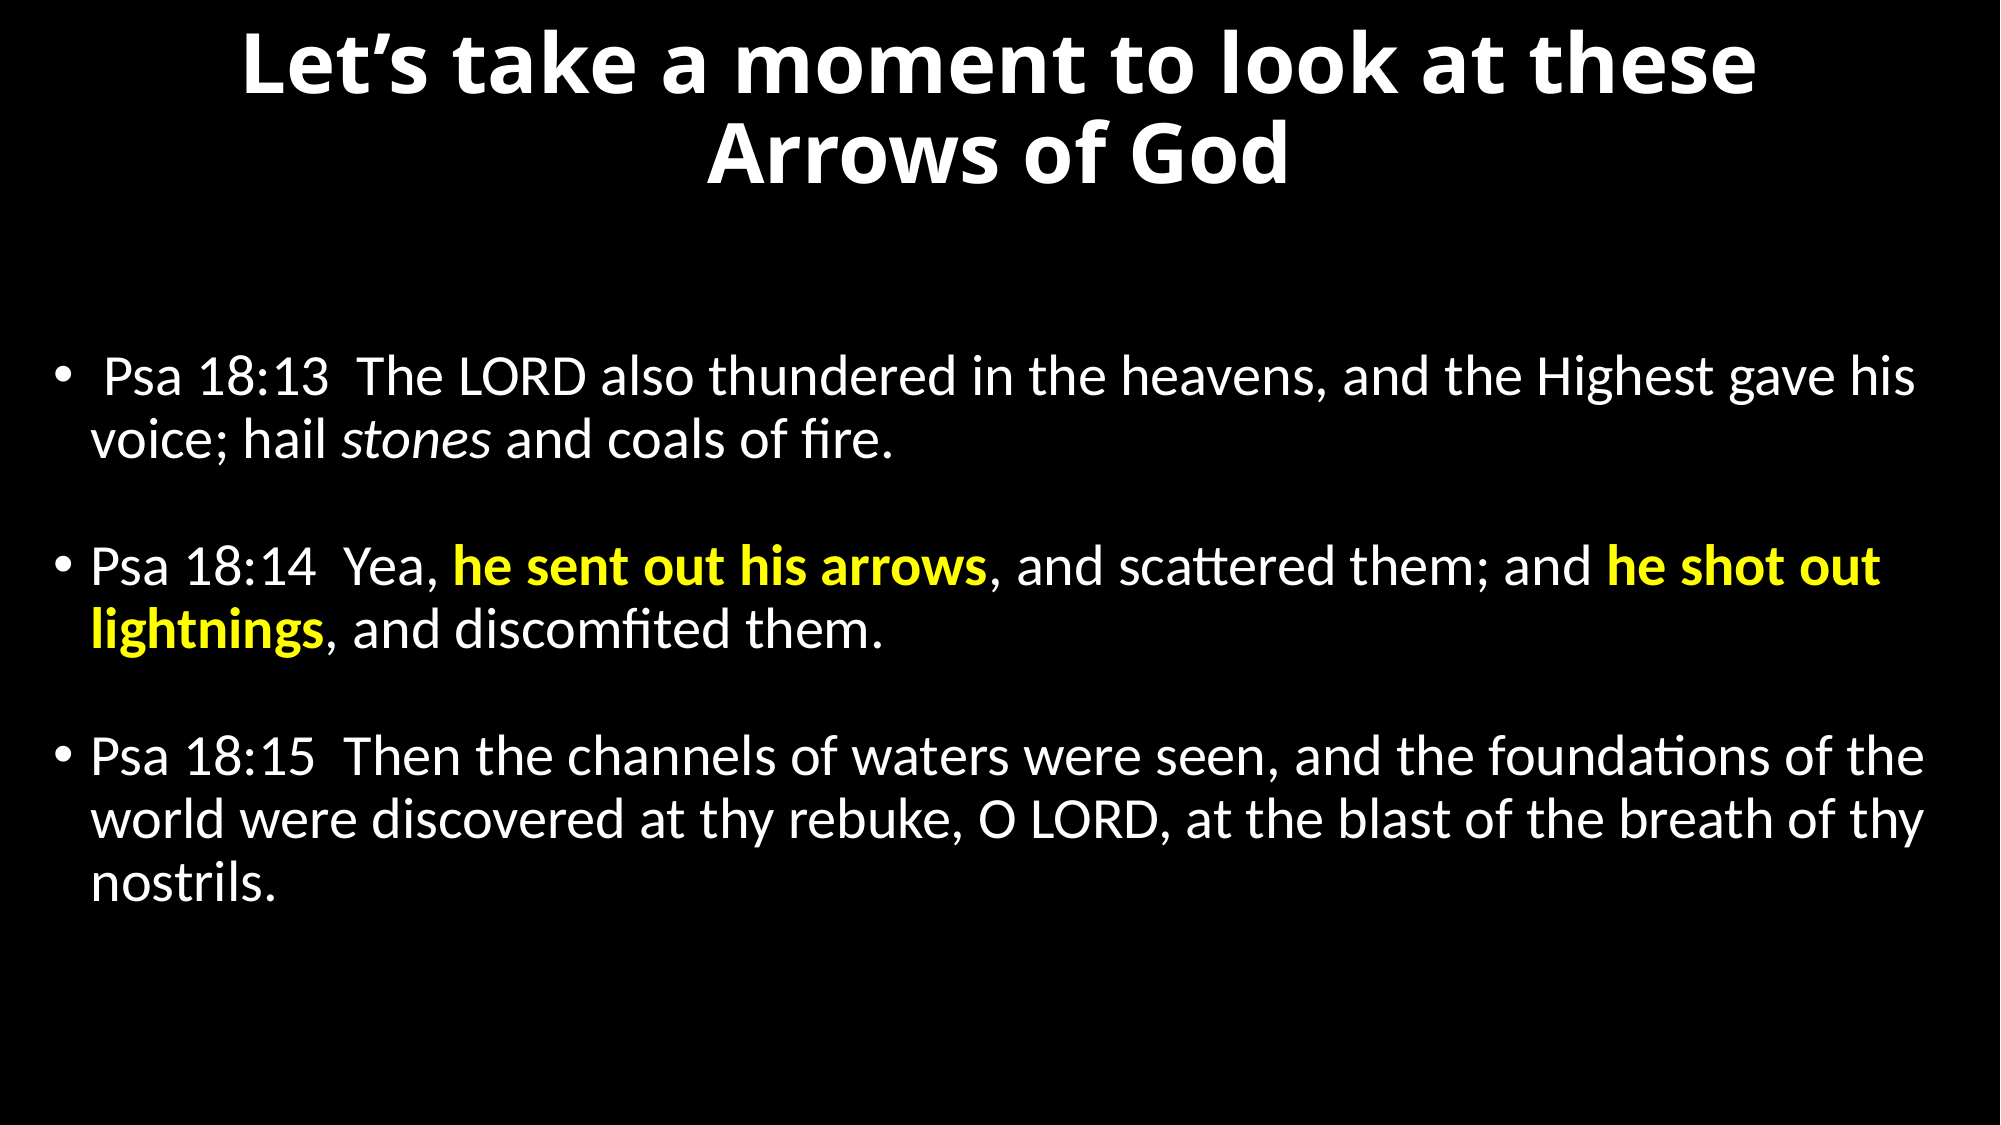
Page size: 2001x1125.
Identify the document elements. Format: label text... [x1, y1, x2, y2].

list Psa 18:13 The LORD also thundered in the heavens, and the Highest gave his voice; hail stones and coals of fire. Psa 18:14 Yea, he sent out his arrows, and scattered them; and he shot out lightnings, and discomfited them. Psa 18:15 Then the channels of waters were seen, and the foundations of the world were discovered at thy rebuke, O LORD, at the blast of the breath of thy nostrils. [38, 181, 1959, 1078]
title Let’s take a moment to look at these Arrows of God [137, 2, 1863, 181]
